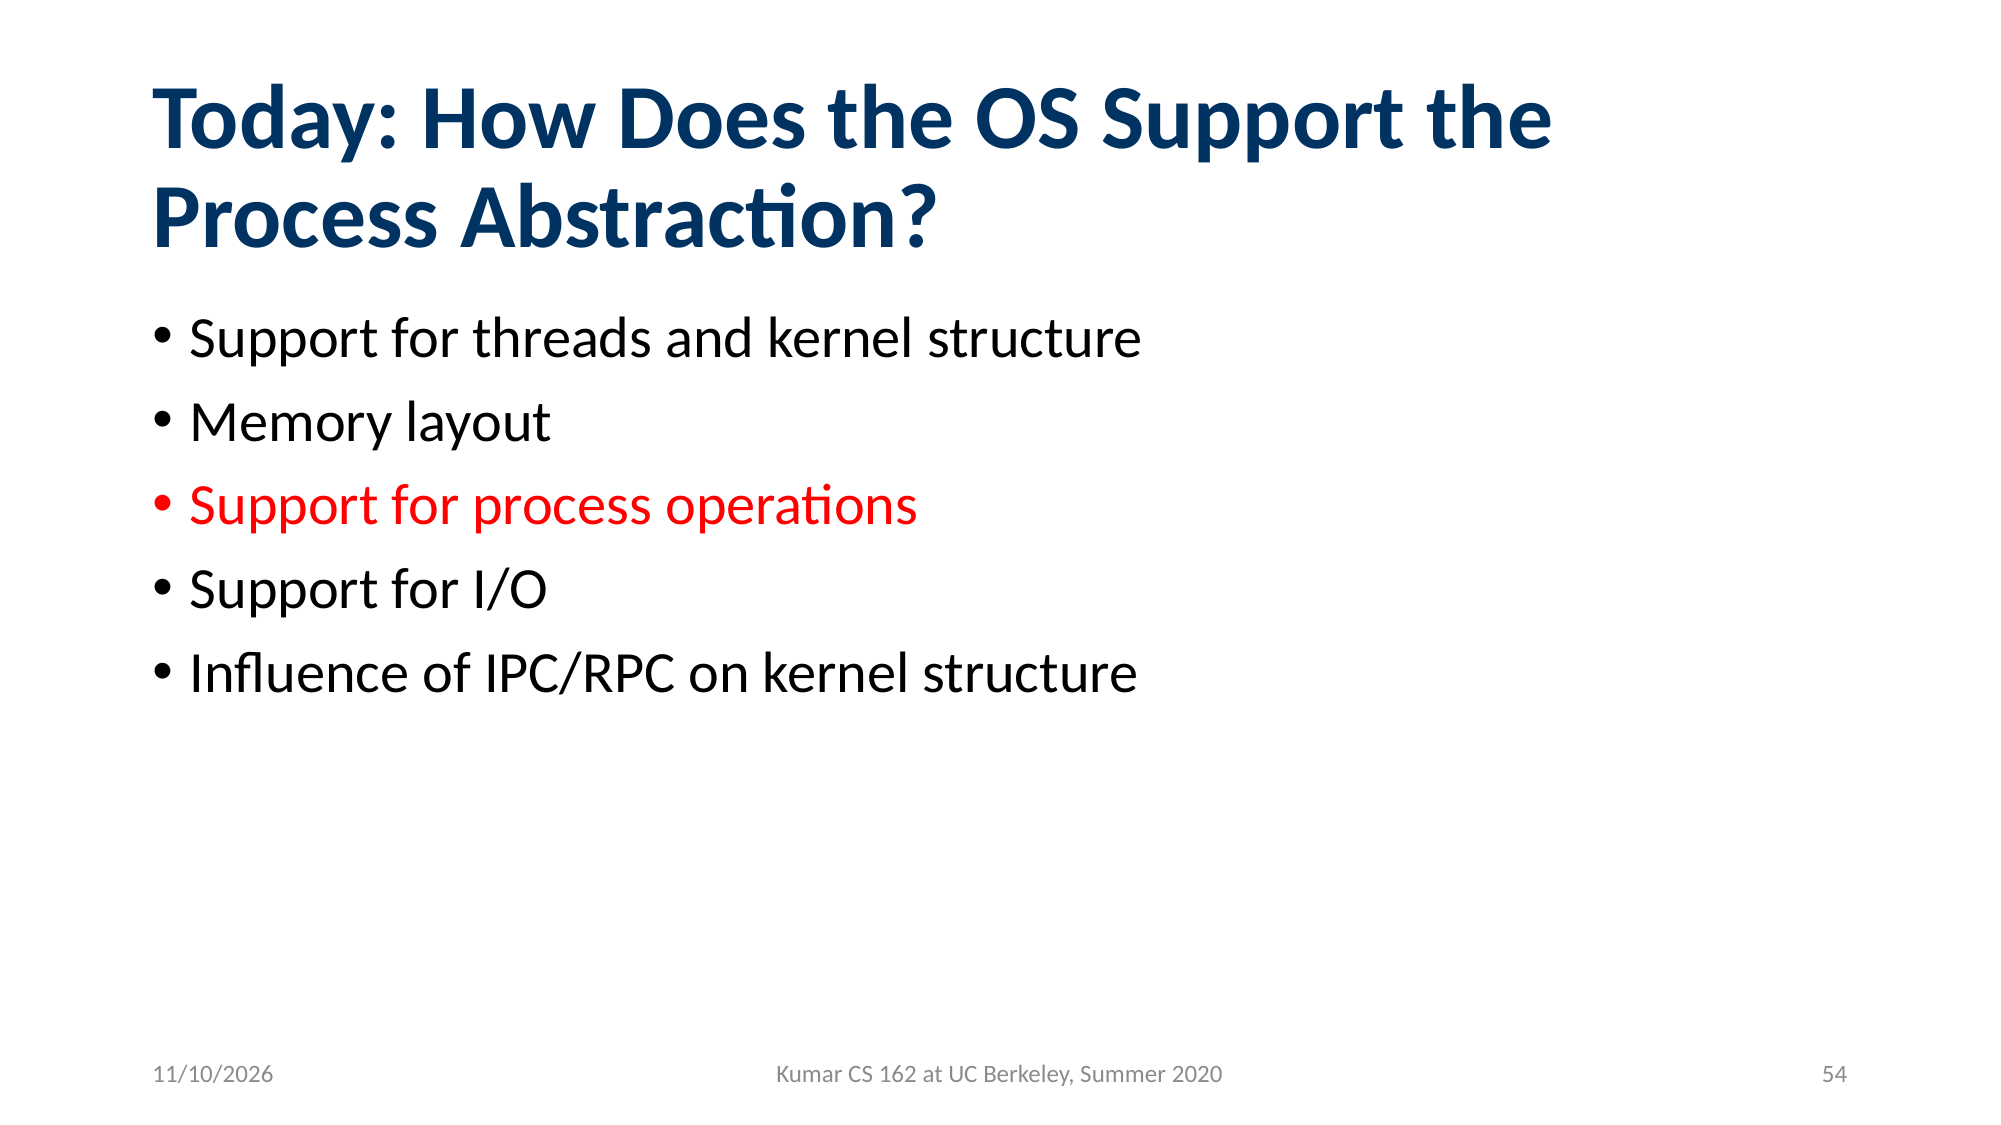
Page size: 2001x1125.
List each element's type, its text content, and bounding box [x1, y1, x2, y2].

slide_number 54 [1412, 1042, 1863, 1103]
list Support for threads and kernel structure Memory layout Support for process operations Support for I/O Influence of IPC/RPC on kernel structure [137, 299, 1863, 1014]
title Today: How Does the OS Support the Process Abstraction? [137, 59, 1863, 278]
footer Kumar CS 162 at UC Berkeley, Summer 2020 [662, 1042, 1338, 1103]
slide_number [137, 1042, 588, 1103]
